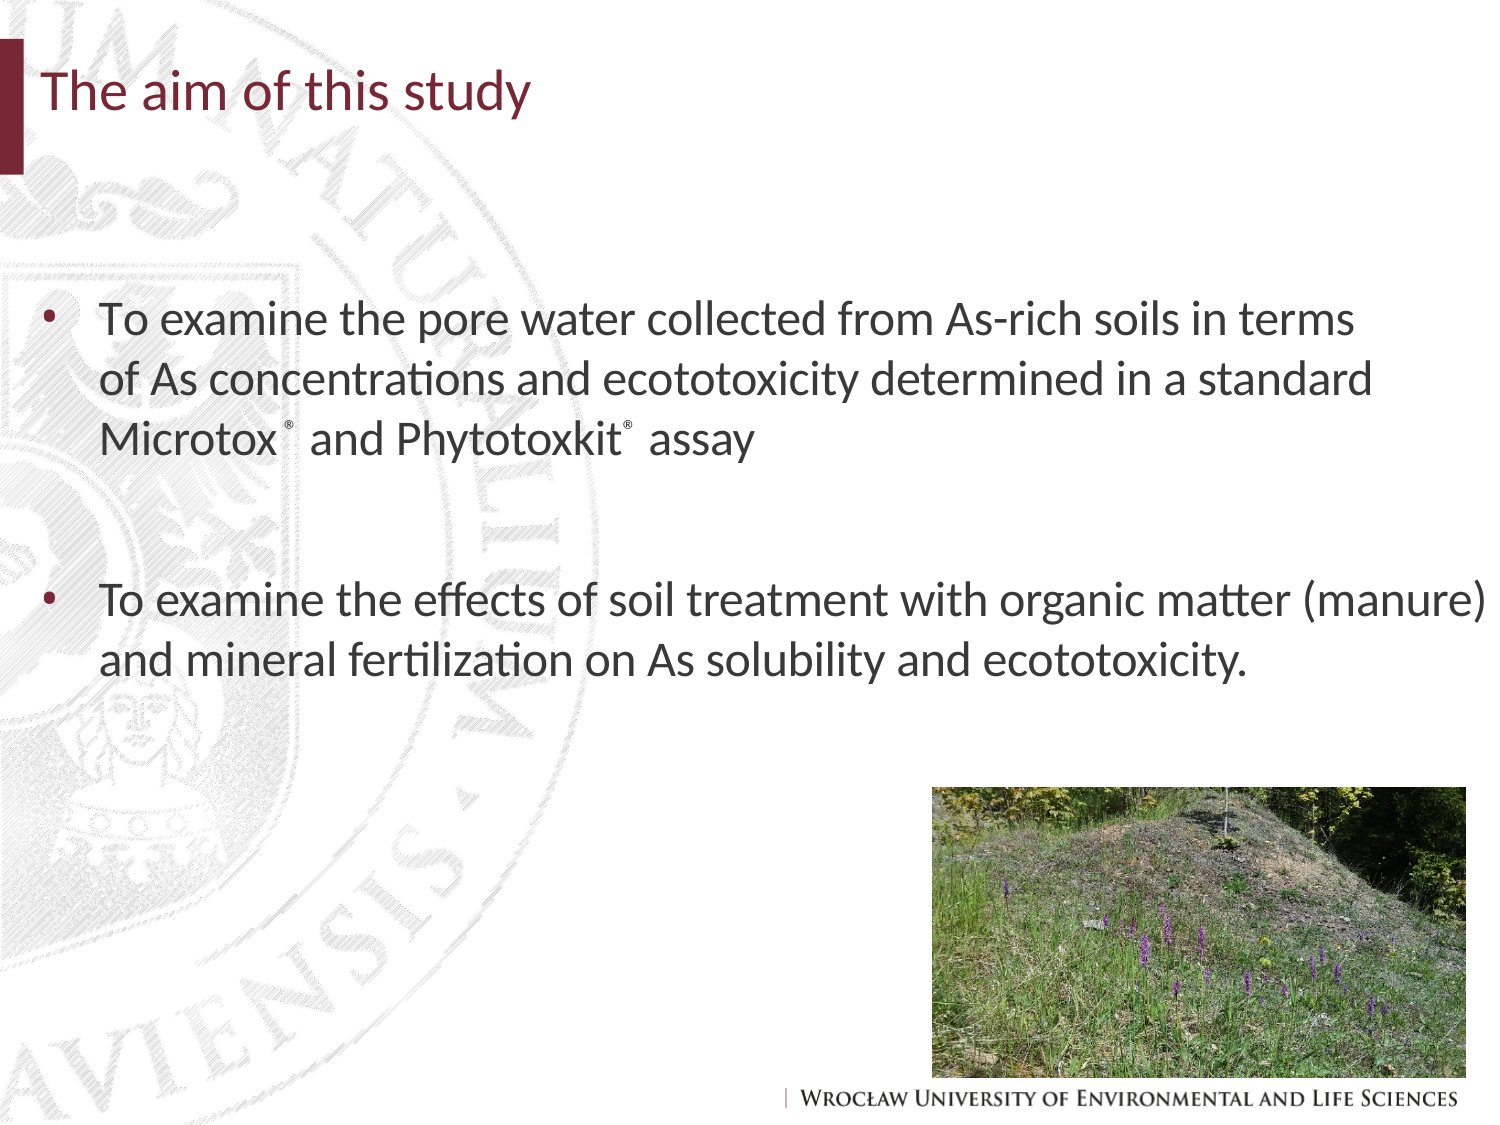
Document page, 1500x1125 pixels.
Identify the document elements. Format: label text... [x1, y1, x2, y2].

picture [0, 0, 603, 1125]
picture [785, 1085, 1462, 1112]
list To examine the pore water collected from As-rich soils in terms of As concentrations and ecototoxicity determined in a standard Microtox ® and Phytotoxkit® assay To examine the effects of soil treatment with organic matter (manure) and mineral fertilization on As solubility and ecototoxicity. [40, 284, 1500, 1006]
picture [931, 786, 1467, 1079]
title The aim of this study [40, 0, 1500, 175]
